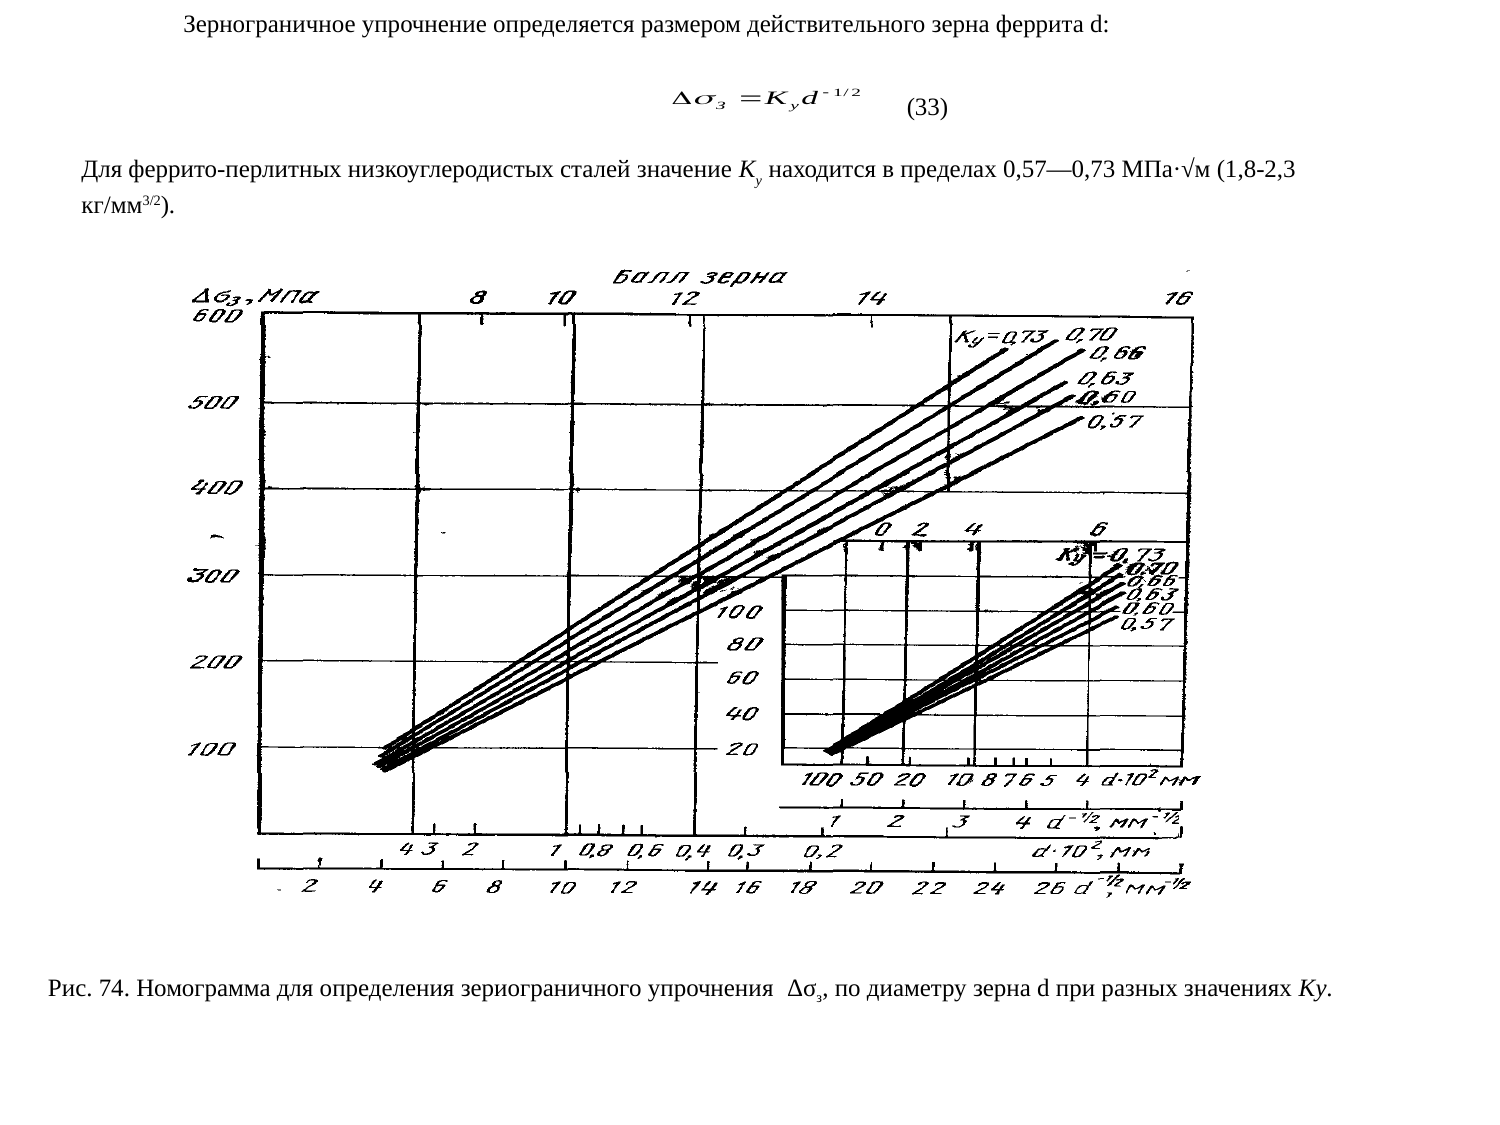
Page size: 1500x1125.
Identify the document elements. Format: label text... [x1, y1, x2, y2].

text_box Для феррито-перлитных низкоуглеродистых сталей значение Kу находится в пределах 0,57—0,73 МПа·√м (1,8-2,3 кг/мм3/2). [66, 145, 1367, 271]
picture [166, 252, 1230, 908]
text_box Рис. 74. Номограмма для определения зериограничного упрочнения Δσз, по диаметру зерна d при разных значениях Kу. [33, 963, 1350, 1058]
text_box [666, 84, 867, 117]
text_box (33) [883, 74, 964, 130]
text_box Зернограничное упрочнение определяется размером действительного зерна феррита d: [168, 0, 1126, 91]
